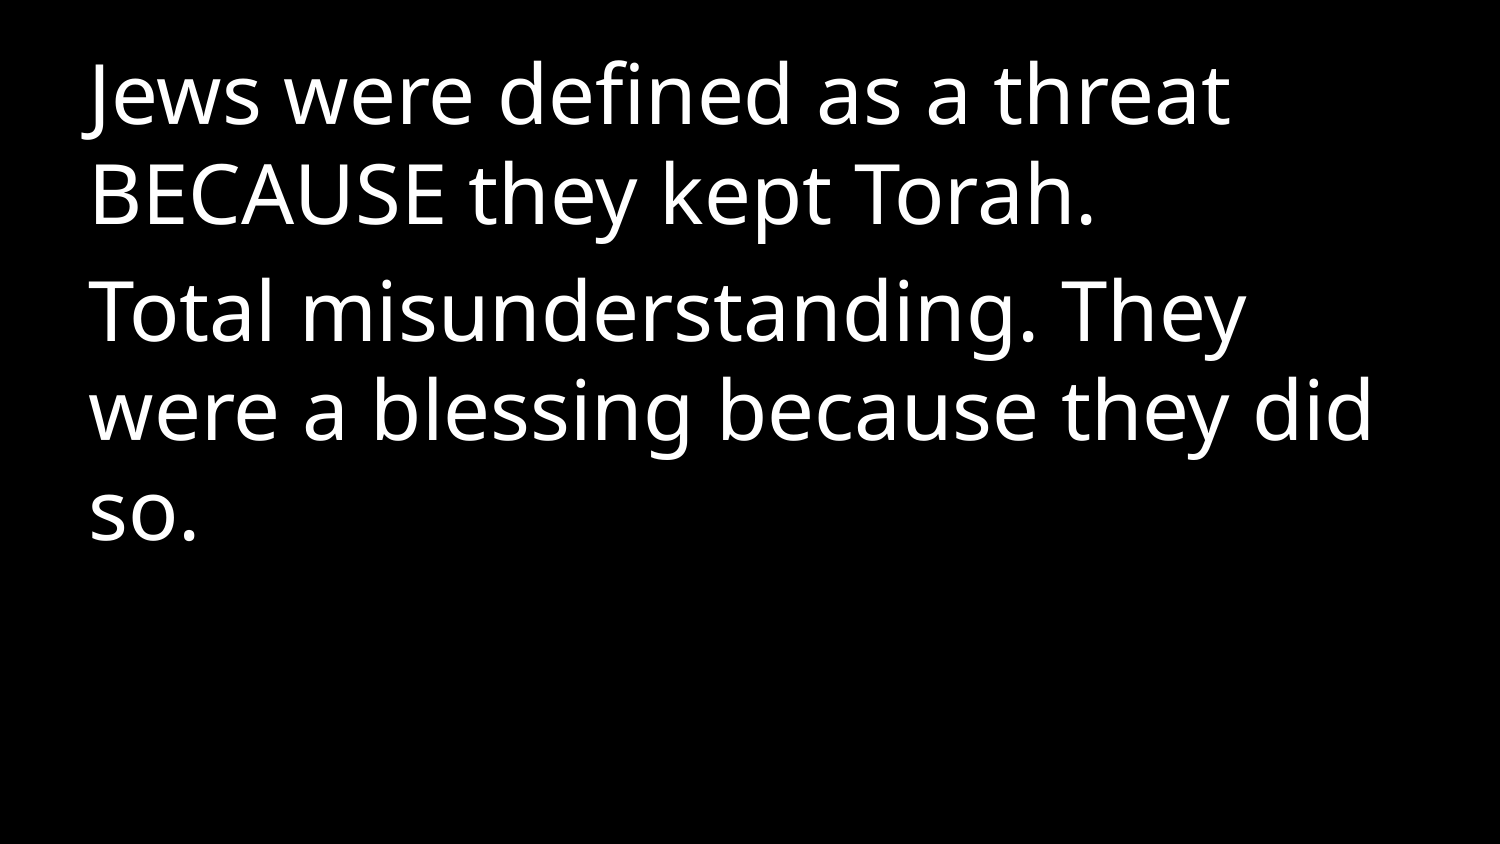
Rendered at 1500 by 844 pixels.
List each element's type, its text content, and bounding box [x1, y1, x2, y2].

subtitle Jews were defined as a threat BECAUSE they kept Torah. Total misunderstanding. They were a blessing because they did so. [75, 34, 1413, 785]
